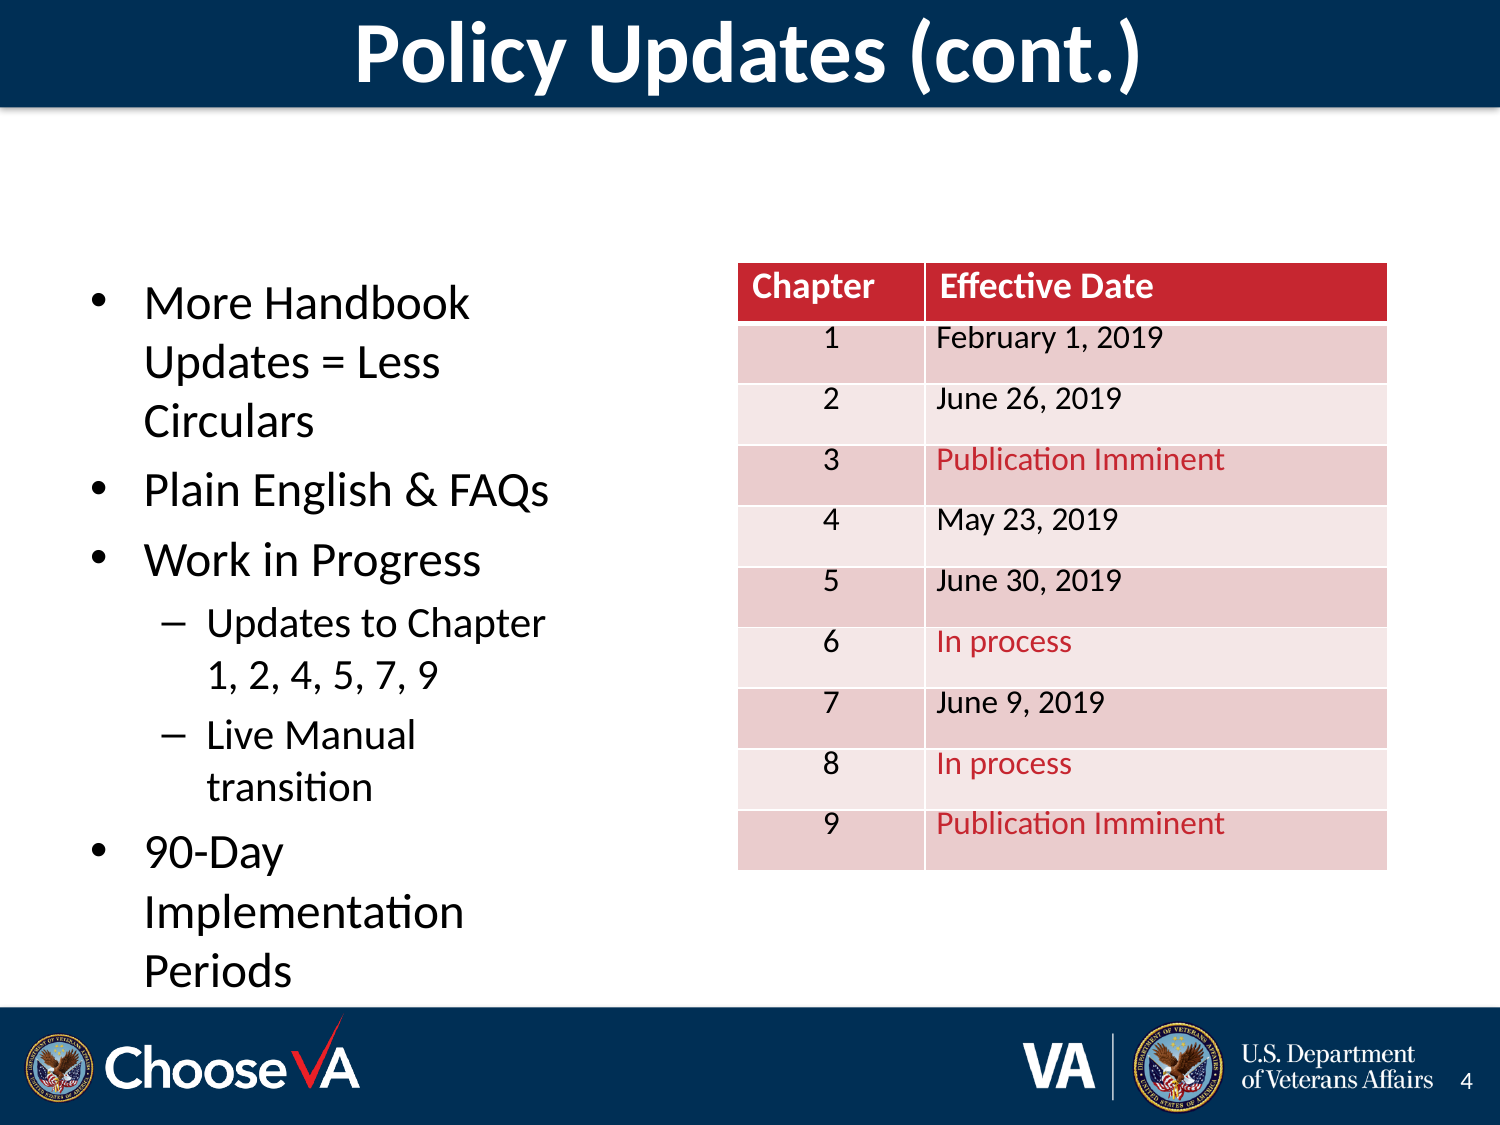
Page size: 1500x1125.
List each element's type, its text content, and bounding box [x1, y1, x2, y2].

slide_number 4 [1425, 1049, 1489, 1110]
picture [1017, 1014, 1438, 1120]
table_cell February 1, 2019 [926, 326, 1387, 383]
table_cell June 26, 2019 [926, 385, 1387, 444]
table_cell 4 [738, 507, 924, 566]
picture [24, 1012, 360, 1103]
table_cell 9 [738, 811, 924, 870]
table_cell 6 [738, 628, 924, 687]
table_cell 8 [738, 750, 924, 809]
table_cell Publication Imminent [926, 446, 1387, 505]
table_cell 1 [738, 326, 924, 383]
table_cell 2 [738, 385, 924, 444]
list More Handbook Updates = Less Circulars Plain English & FAQs Work in Progress Updates to Chapter 1, 2, 4, 5, 7, 9 Live Manual transition 90-Day Implementation Periods [75, 262, 600, 1005]
table_cell 5 [738, 568, 924, 627]
table_header Chapter [738, 263, 924, 321]
table_cell In process [926, 750, 1387, 809]
table_cell 7 [738, 689, 924, 748]
table_cell May 23, 2019 [926, 507, 1387, 566]
table_cell 3 [738, 446, 924, 505]
title Policy Updates (cont.) [0, 0, 1500, 108]
table_cell June 9, 2019 [926, 689, 1387, 748]
table_cell Publication Imminent [926, 811, 1387, 870]
table_cell June 30, 2019 [926, 568, 1387, 627]
table_cell In process [926, 628, 1387, 687]
table_header Effective Date [926, 263, 1387, 321]
